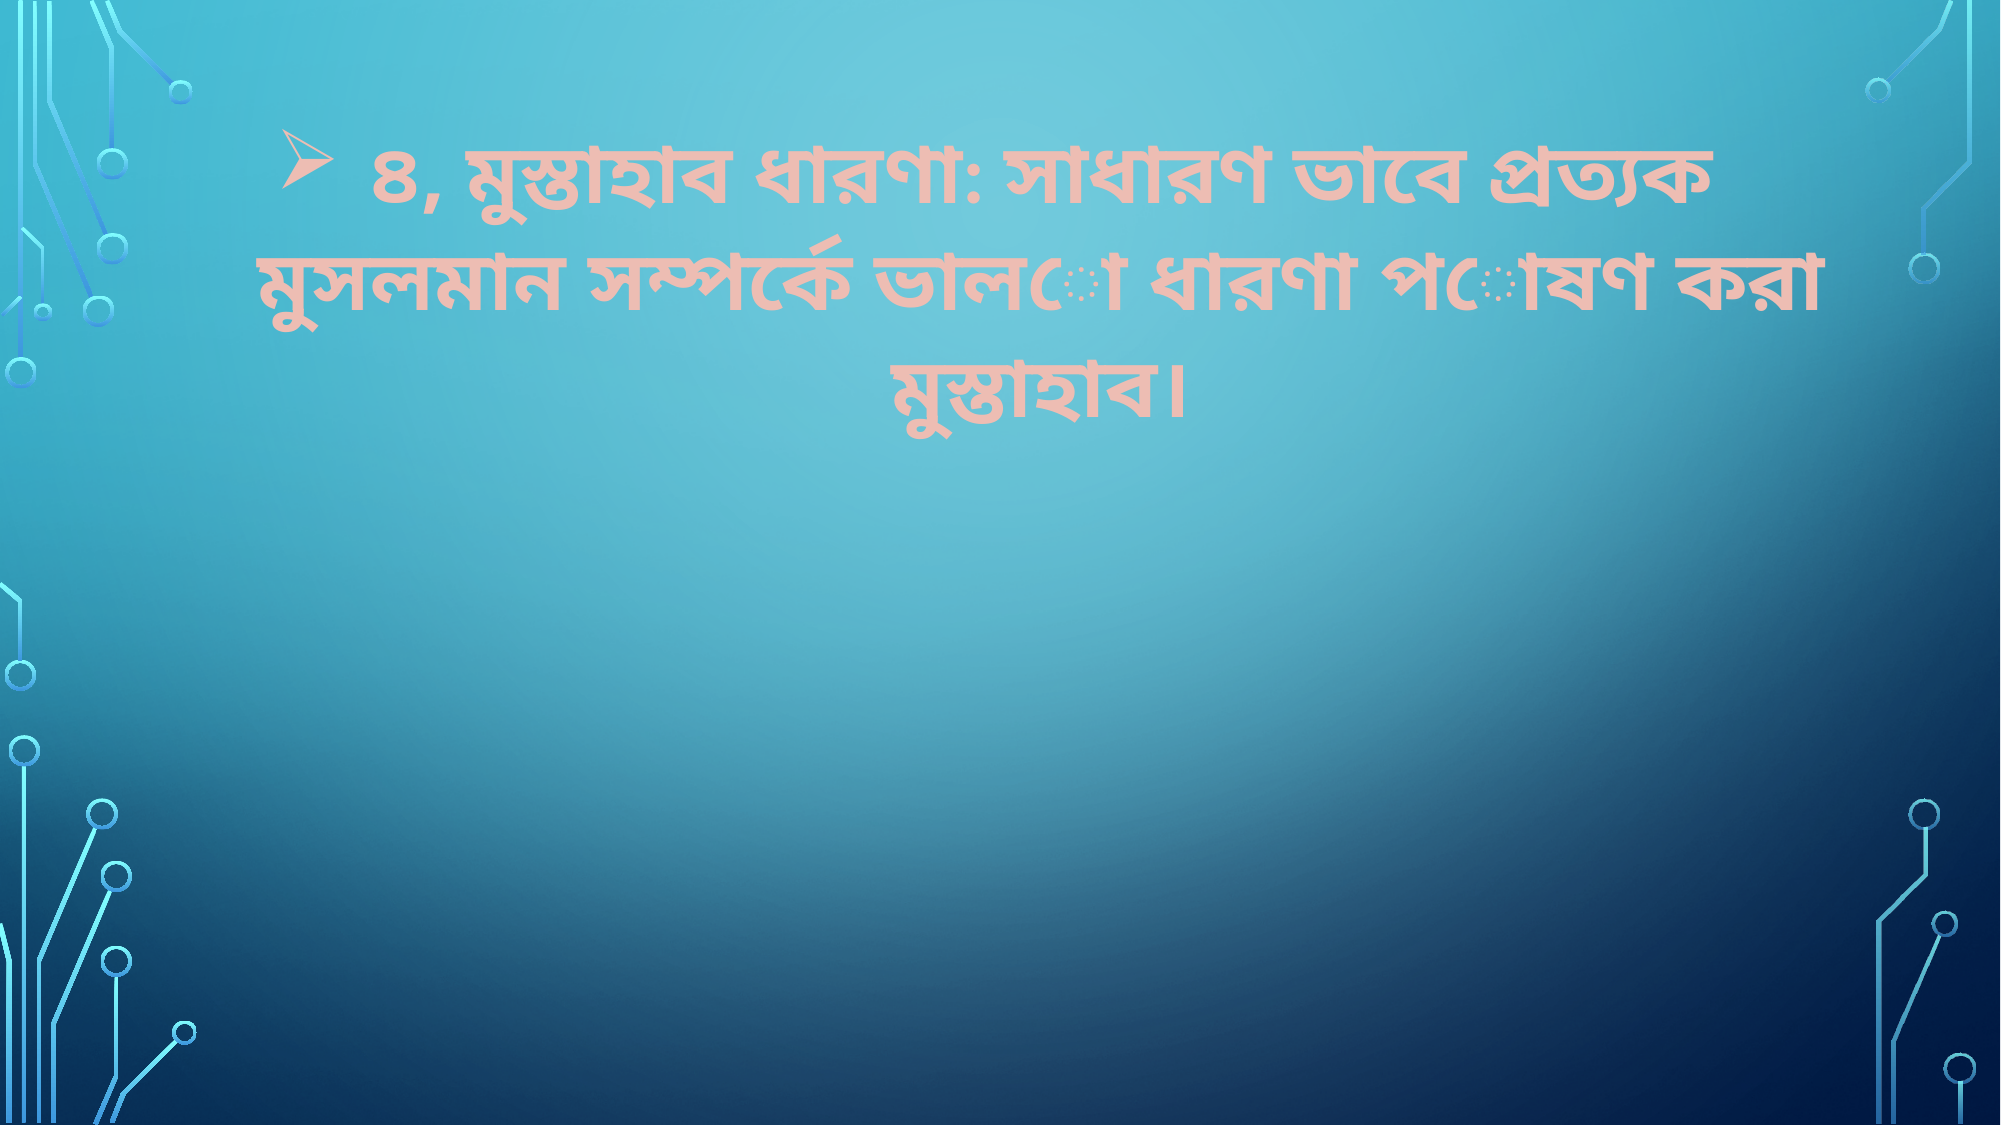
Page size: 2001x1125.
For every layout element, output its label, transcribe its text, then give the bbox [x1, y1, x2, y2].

text_box ৪, মুস্তাহাব ধারণা: সাধারণ ভাবে প্রত্যক মুসলমান সম্পর্কে ভালো ধারণা পোষণ করা মুস্তাহাব। [105, 105, 1884, 442]
